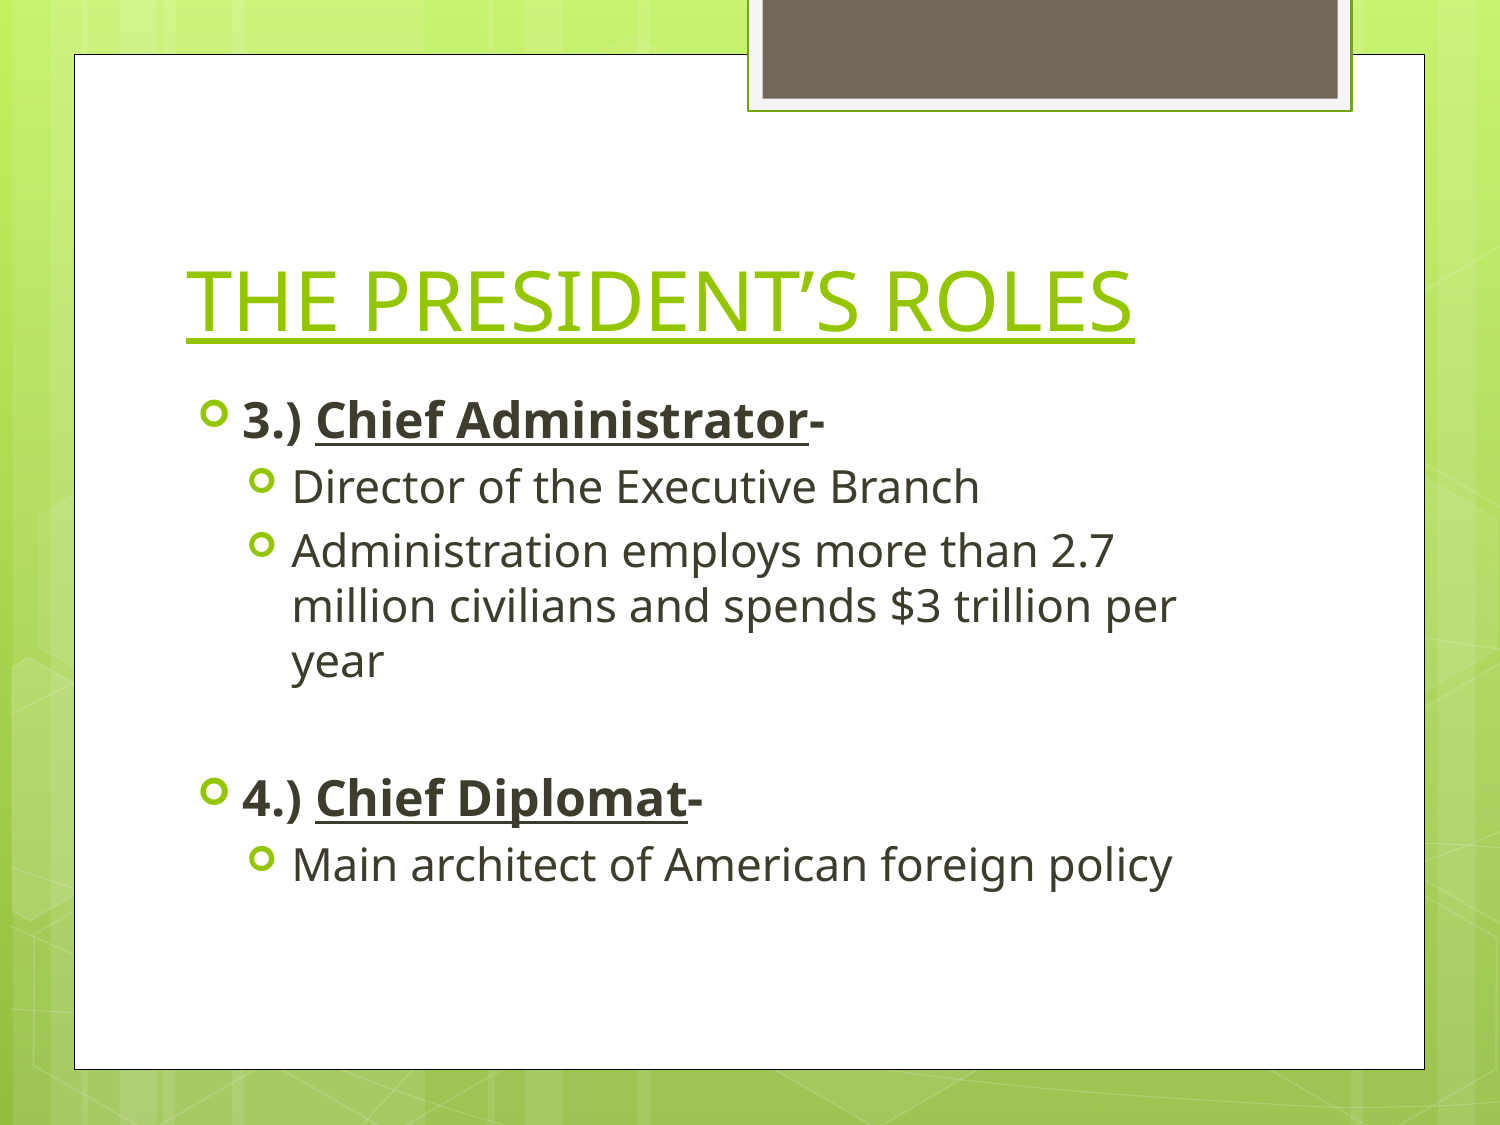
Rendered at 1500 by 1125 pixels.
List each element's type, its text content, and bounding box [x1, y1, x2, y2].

list 3.) Chief Administrator- Director of the Executive Branch Administration employs more than 2.7 million civilians and spends $3 trillion per year 4.) Chief Diplomat- Main architect of American foreign policy [171, 381, 1283, 957]
title THE PRESIDENT’S ROLES [171, 168, 1324, 357]
